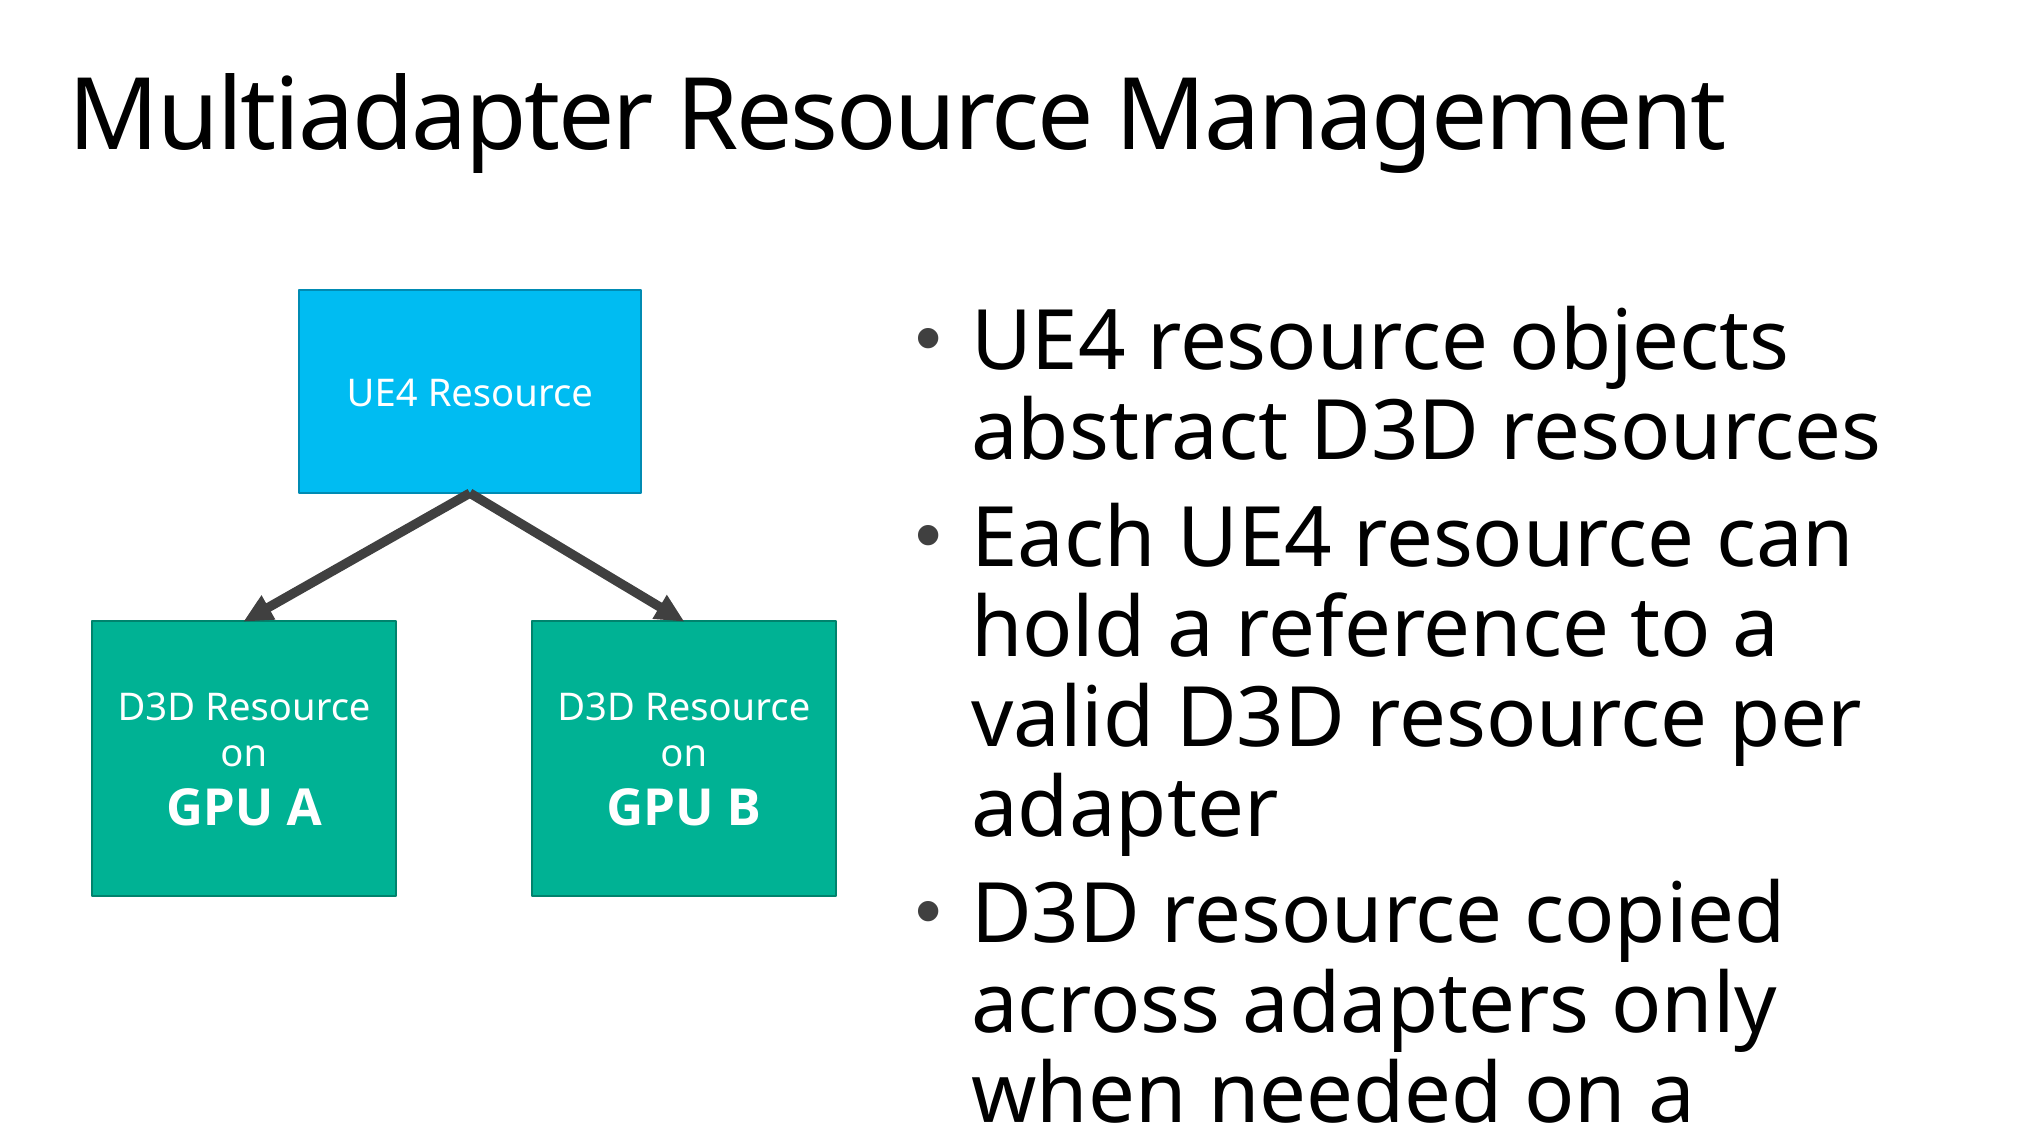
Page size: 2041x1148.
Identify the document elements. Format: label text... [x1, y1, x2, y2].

text_box D3D Resource on GPU B [531, 620, 837, 897]
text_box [469, 492, 685, 622]
text_box UE4 Resource [298, 289, 642, 492]
title Multiadapter Resource Management [45, 48, 1996, 199]
text_box D3D Resource on GPU A [91, 620, 397, 897]
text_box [243, 492, 469, 622]
list UE4 resource objects abstract D3D resources Each UE4 resource can hold a reference to a valid D3D resource per adapter D3D resource copied across adapters only when needed on a different adapter [890, 282, 1955, 1113]
